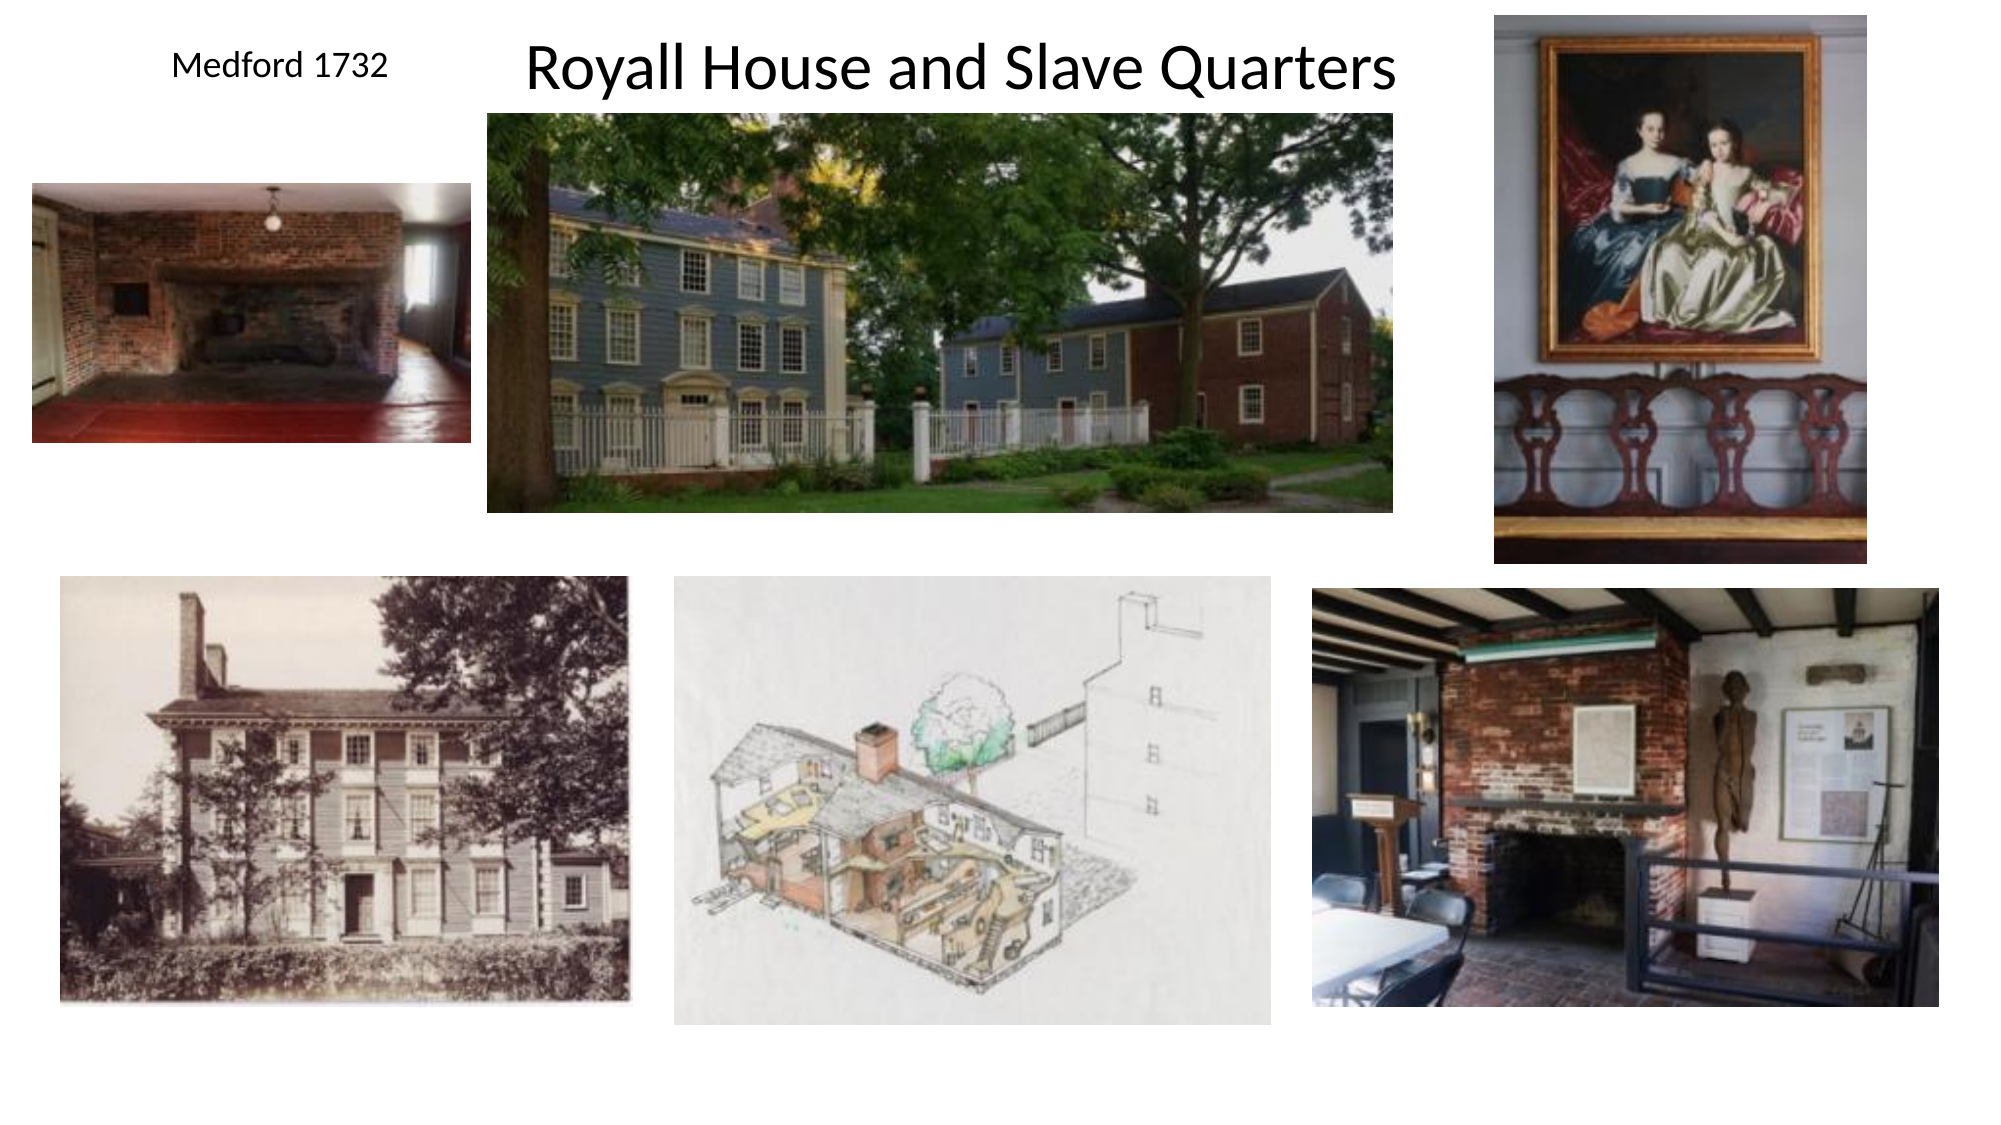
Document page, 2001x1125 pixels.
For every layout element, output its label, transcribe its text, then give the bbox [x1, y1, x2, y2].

text_box Royall House and Slave Quarters [511, 15, 1413, 111]
picture [59, 576, 633, 1007]
picture [1312, 588, 1939, 1007]
text_box Medford 1732 [156, 33, 404, 93]
picture [1494, 15, 1867, 564]
picture [674, 576, 1271, 1025]
picture [487, 113, 1393, 513]
picture [32, 183, 471, 443]
